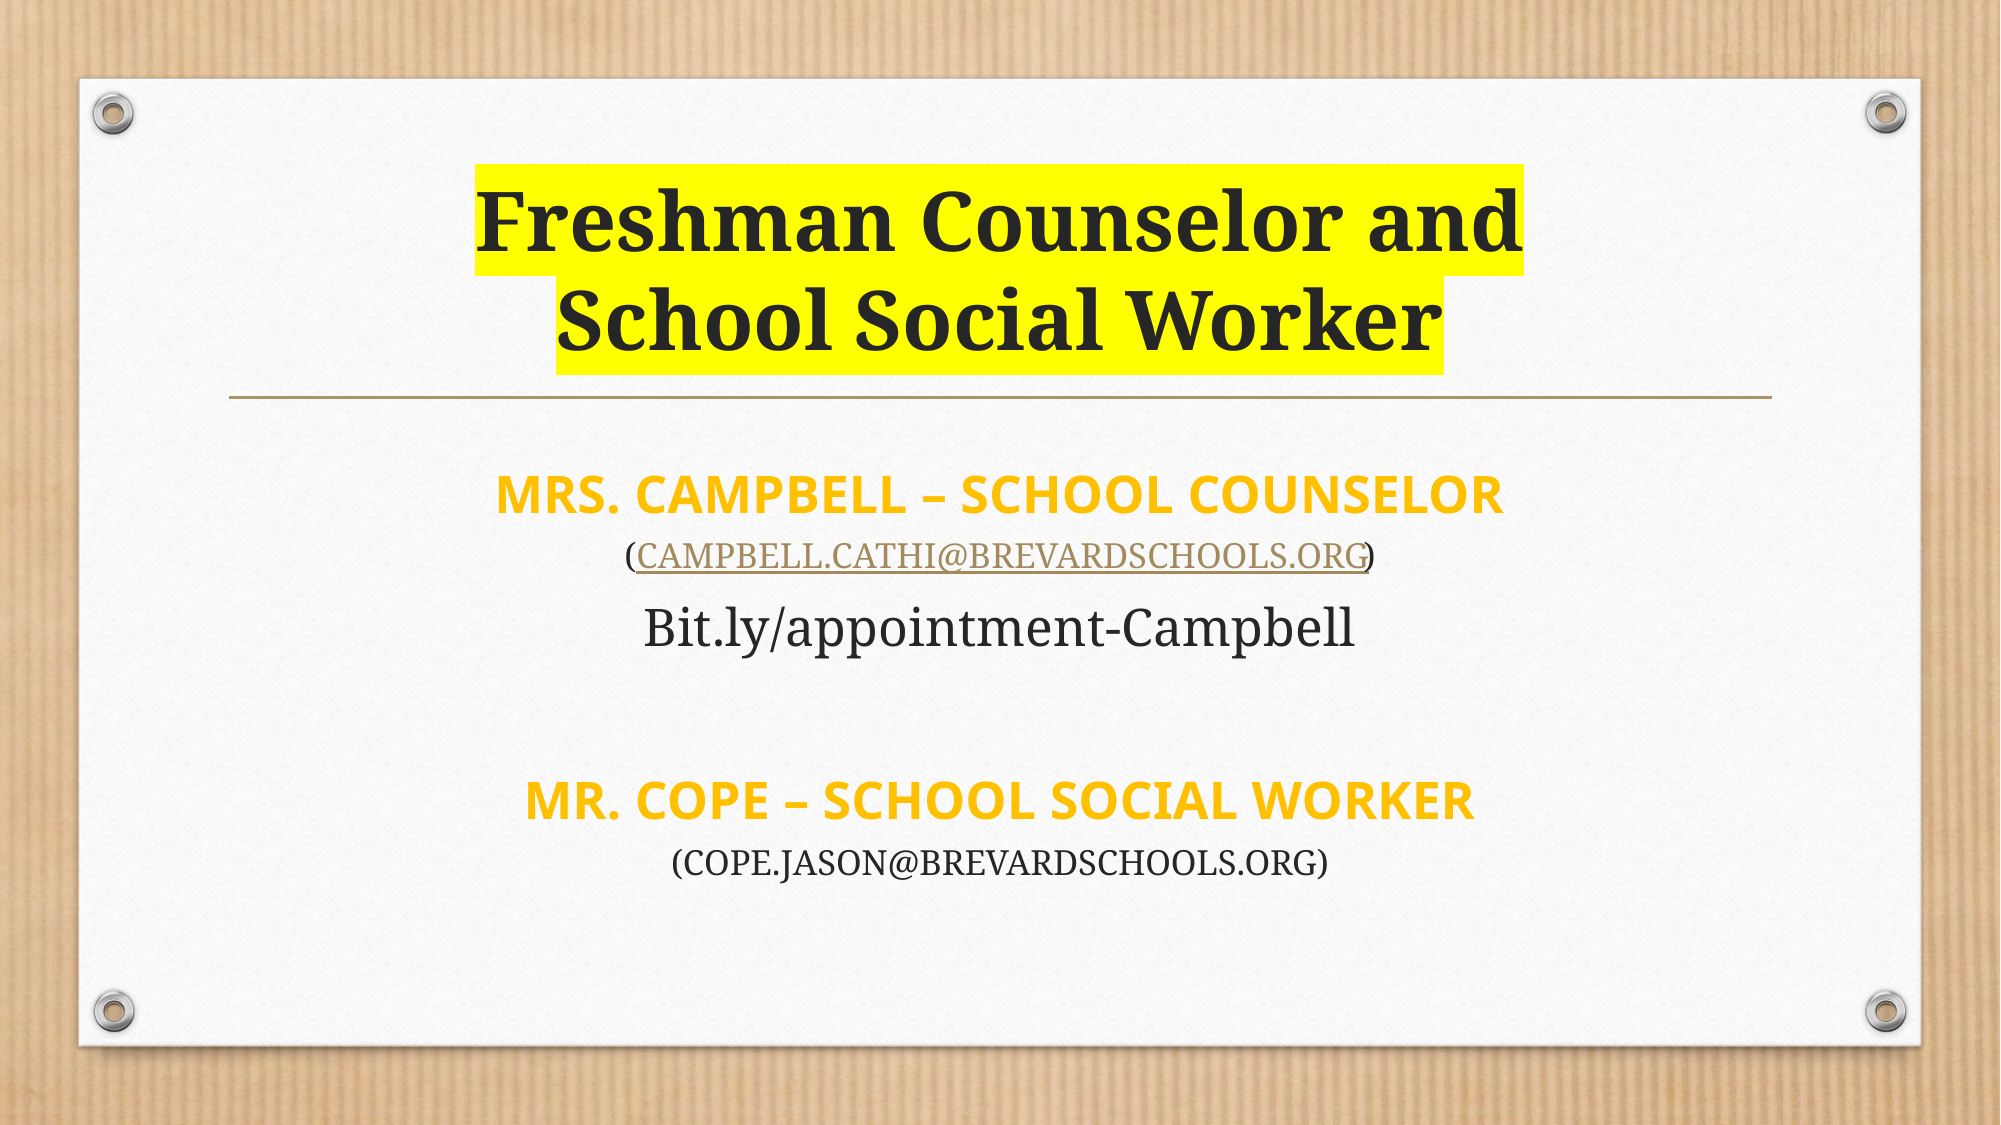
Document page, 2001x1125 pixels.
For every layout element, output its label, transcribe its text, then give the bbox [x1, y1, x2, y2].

picture [0, 0, 2001, 1125]
list MRS. CAMPBELL – SCHOOL COUNSELOR (CAMPBELL.CATHI@BREVARDSCHOOLS.ORG) Bit.ly/appointment-Campbell MR. COPE – SCHOOL SOCIAL WORKER (COPE.JASON@BREVARDSCHOOLS.ORG) [85, 453, 1914, 893]
title Freshman Counselor and School Social Worker [212, 161, 1788, 375]
